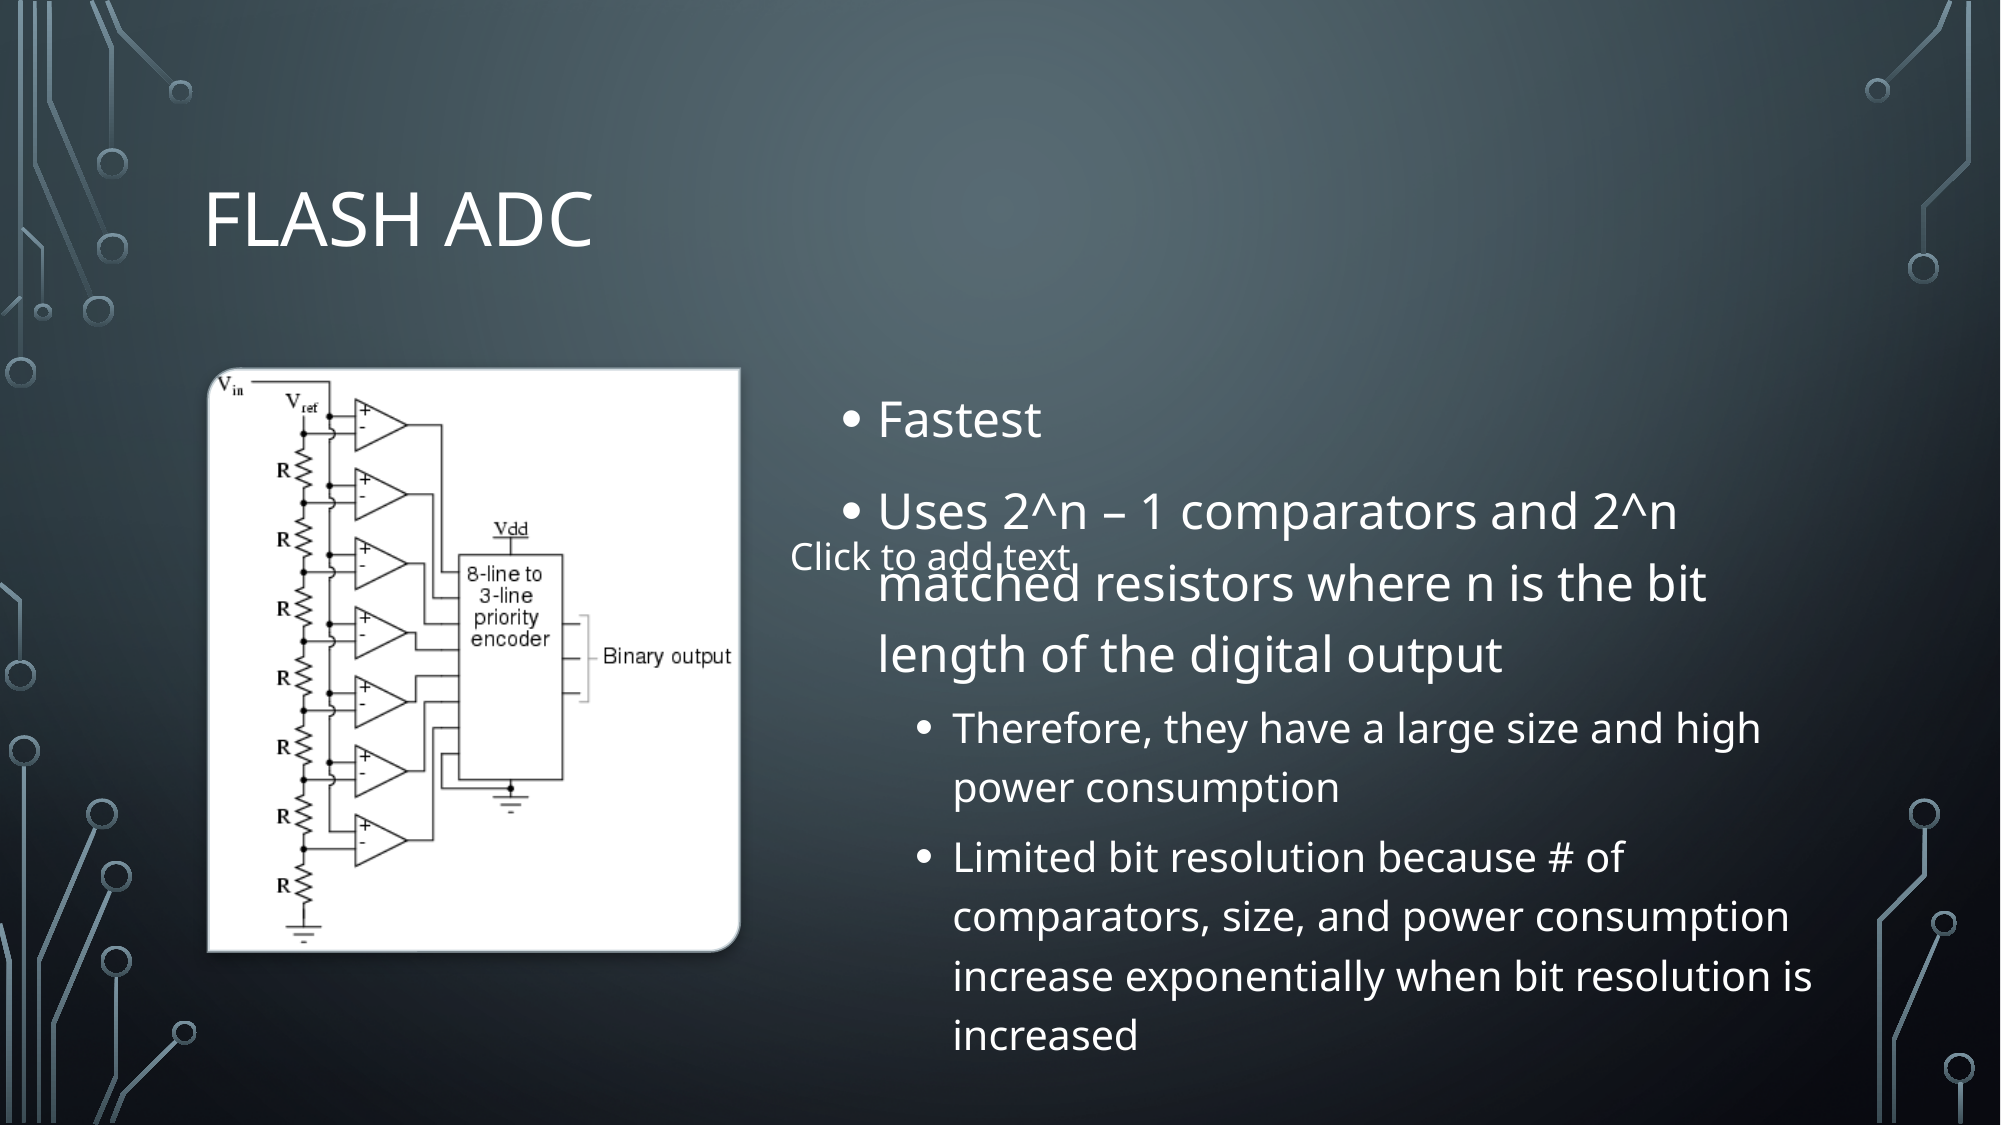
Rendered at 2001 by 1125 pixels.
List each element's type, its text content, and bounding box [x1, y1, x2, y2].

picture [207, 368, 740, 952]
title Flash ADc [187, 101, 1813, 344]
list Fastest Uses 2^n – 1 comparators and 2^n matched resistors where n is the bit length of the digital output Therefore, they have a large size and high power consumption Limited bit resolution because # of comparators, size, and power consumption increase exponentially when bit resolution is increased [825, 369, 1872, 1073]
text_box Click to add text [774, 524, 1225, 585]
